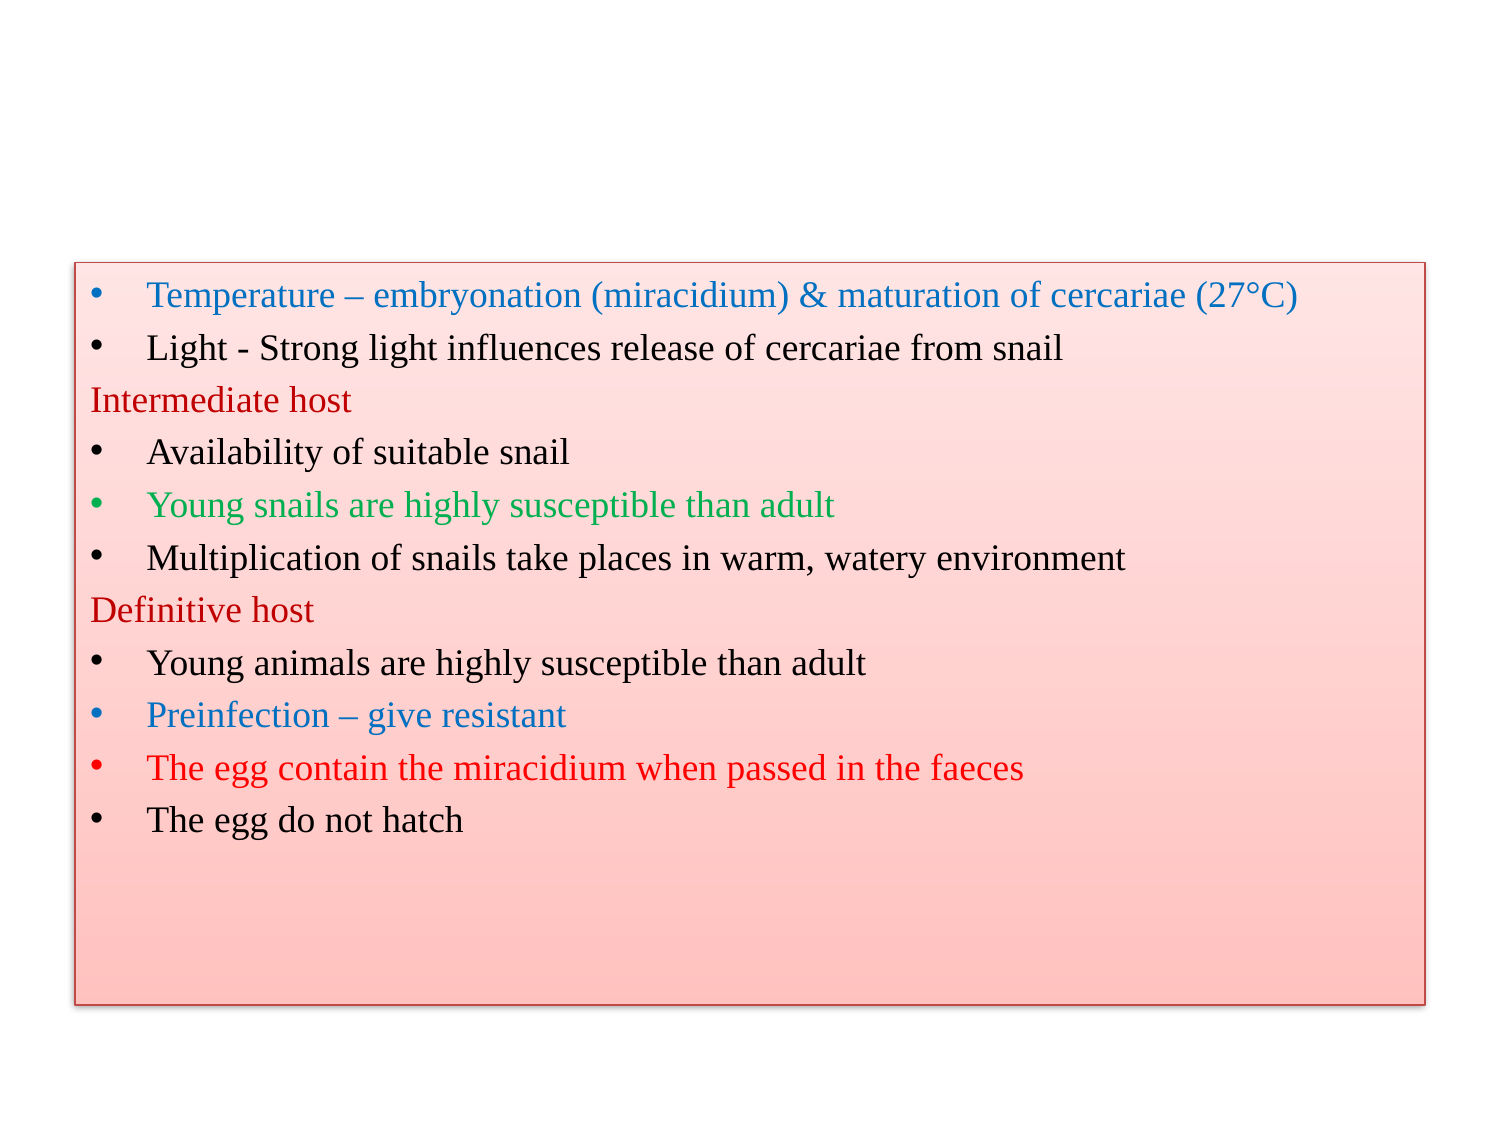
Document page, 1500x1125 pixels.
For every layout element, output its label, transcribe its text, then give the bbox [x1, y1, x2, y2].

list Temperature – embryonation (miracidium) & maturation of cercariae (27°C) Light - Strong light influences release of cercariae from snail Intermediate host Availability of suitable snail Young snails are highly susceptible than adult Multiplication of snails take places in warm, watery environment Definitive host Young animals are highly susceptible than adult Preinfection – give resistant The egg contain the miracidium when passed in the faeces The egg do not hatch [74, 262, 1426, 1006]
